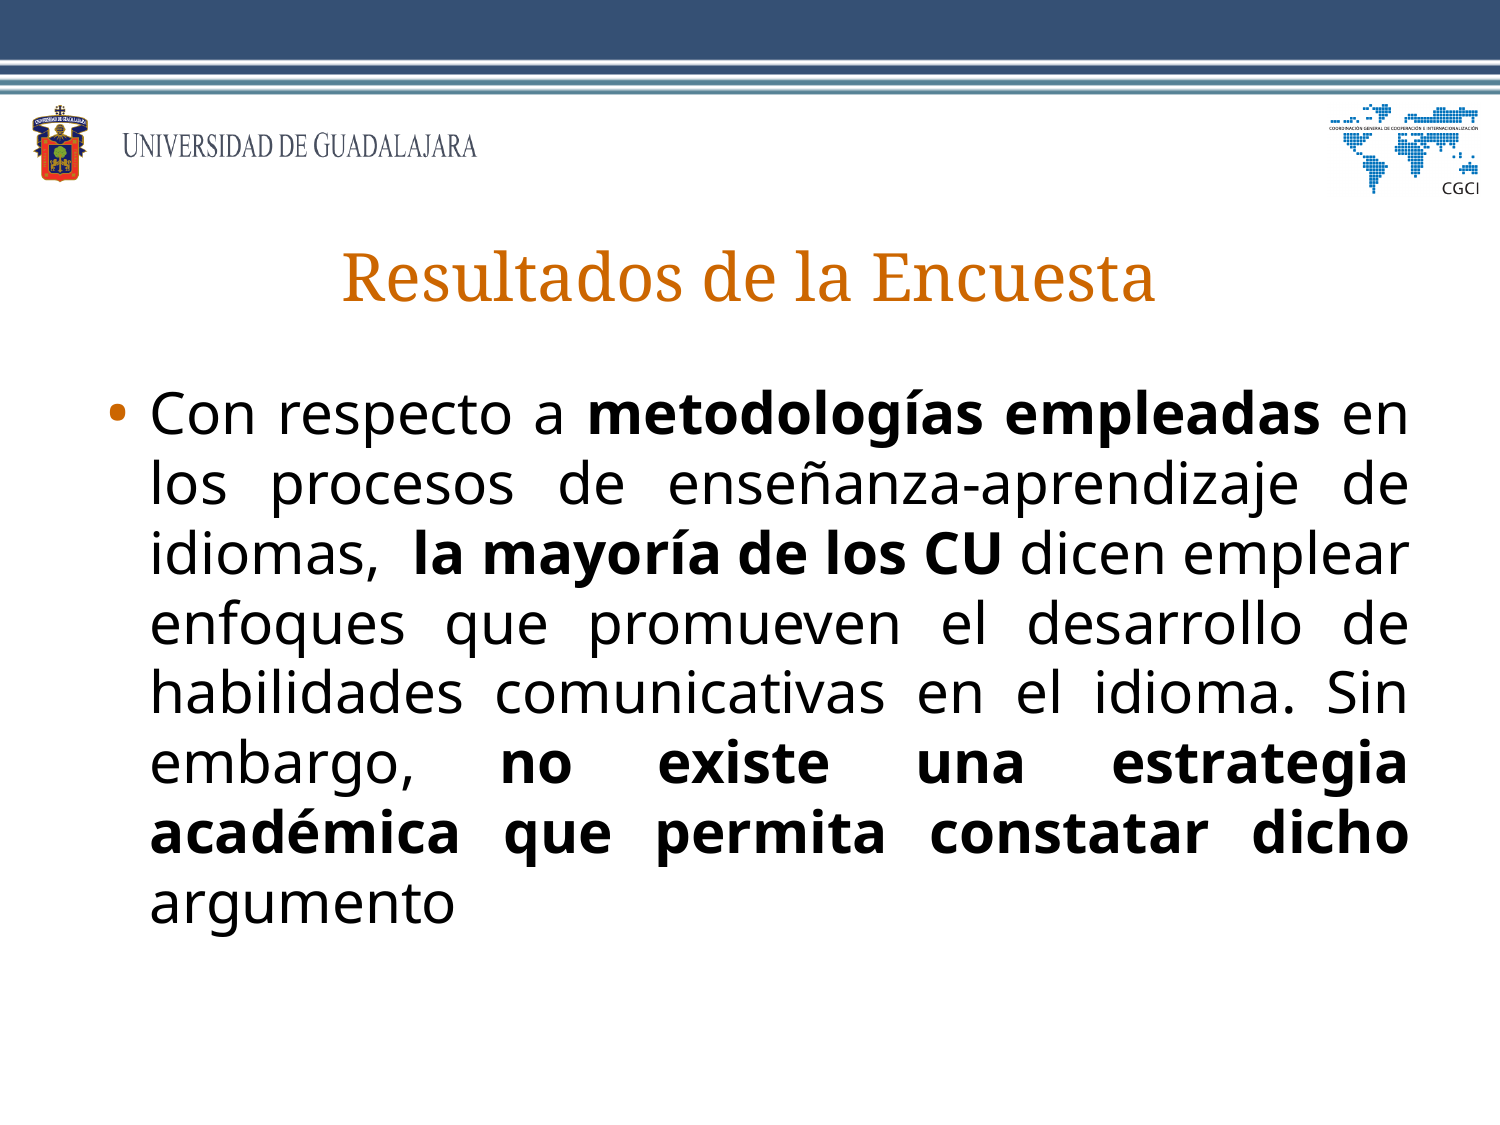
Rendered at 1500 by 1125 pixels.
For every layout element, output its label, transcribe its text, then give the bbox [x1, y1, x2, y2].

title Resultados de la Encuesta [75, 187, 1425, 363]
picture [0, 0, 1500, 197]
list Con respecto a metodologías empleadas en los procesos de enseñanza-aprendizaje de idiomas, la mayoría de los CU dicen emplear enfoques que promueven el desarrollo de habilidades comunicativas en el idioma. Sin embargo, no existe una estrategia académica que permita constatar dicho argumento [75, 368, 1425, 1079]
